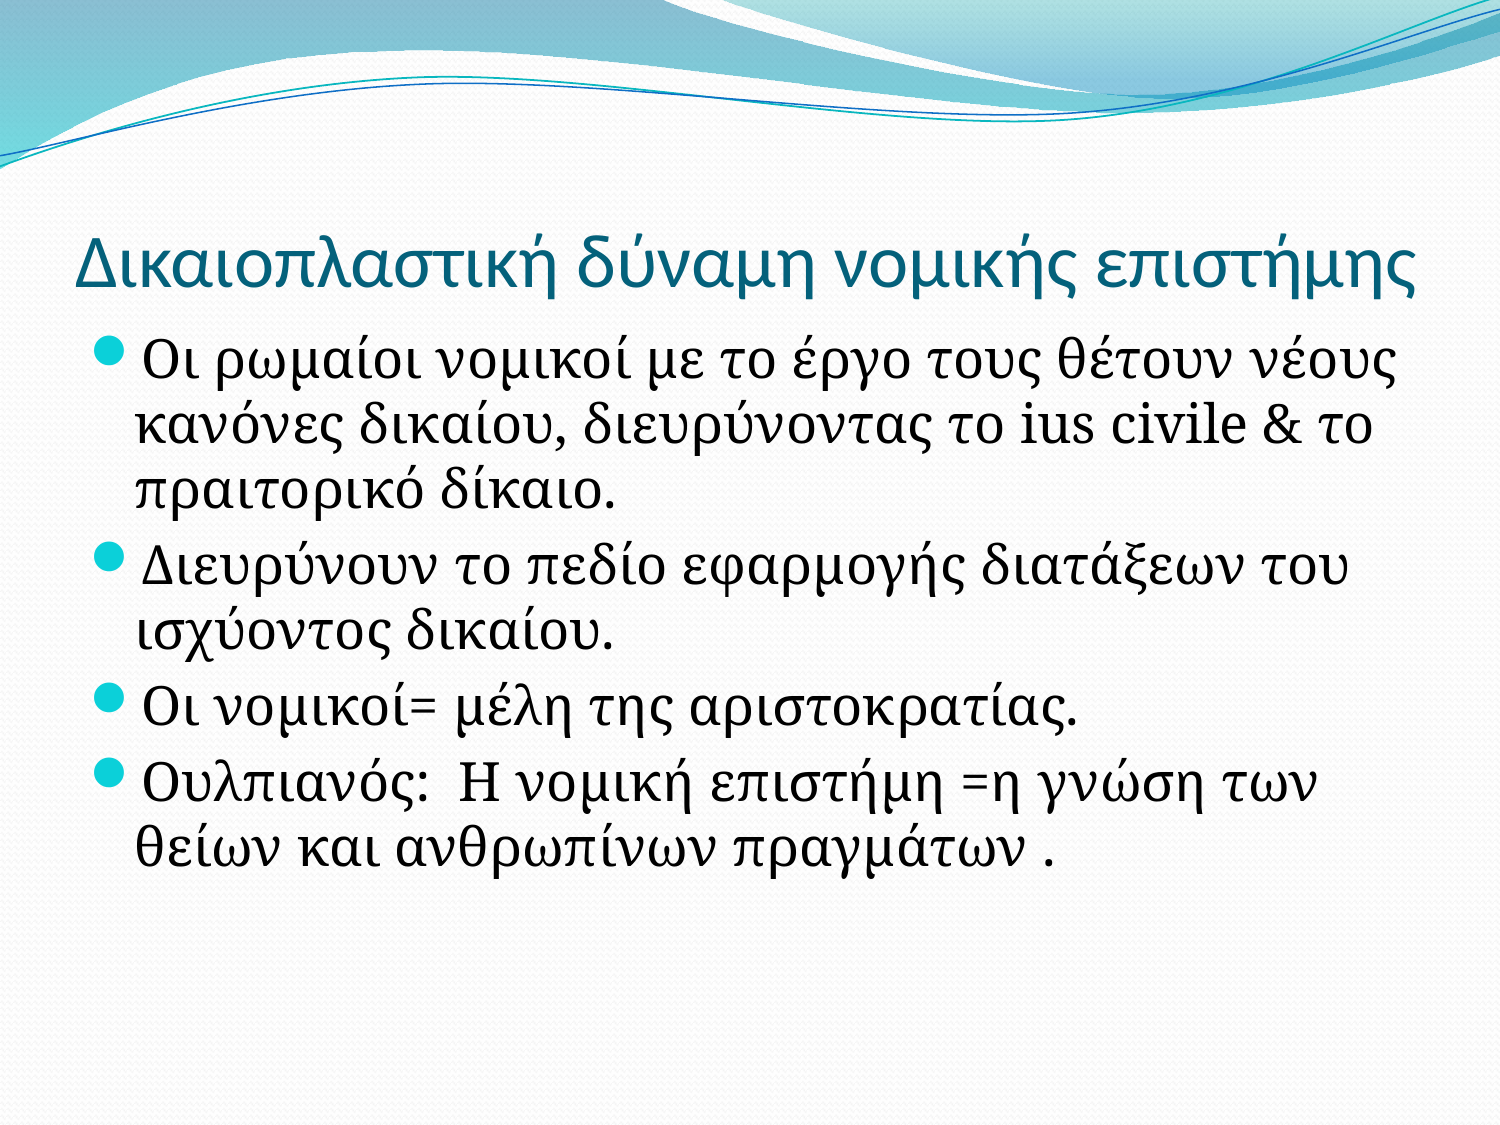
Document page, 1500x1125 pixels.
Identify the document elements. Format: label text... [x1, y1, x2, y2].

title Δικαιοπλαστική δύναμη νομικής επιστήμης [75, 115, 1425, 303]
list Oι ρωμαίοι νομικοί με το έργο τους θέτουν νέους κανόνες δικαίου, διευρύνοντας το ius civile & το πραιτορικό δίκαιο. Διευρύνουν το πεδίο εφαρμογής διατάξεων του ισχύοντος δικαίου. Οι νομικοί= μέλη της αριστοκρατίας. Ουλπιανός: Η νομική επιστήμη =η γνώση των θείων και ανθρωπίνων πραγμάτων . [75, 317, 1425, 1038]
